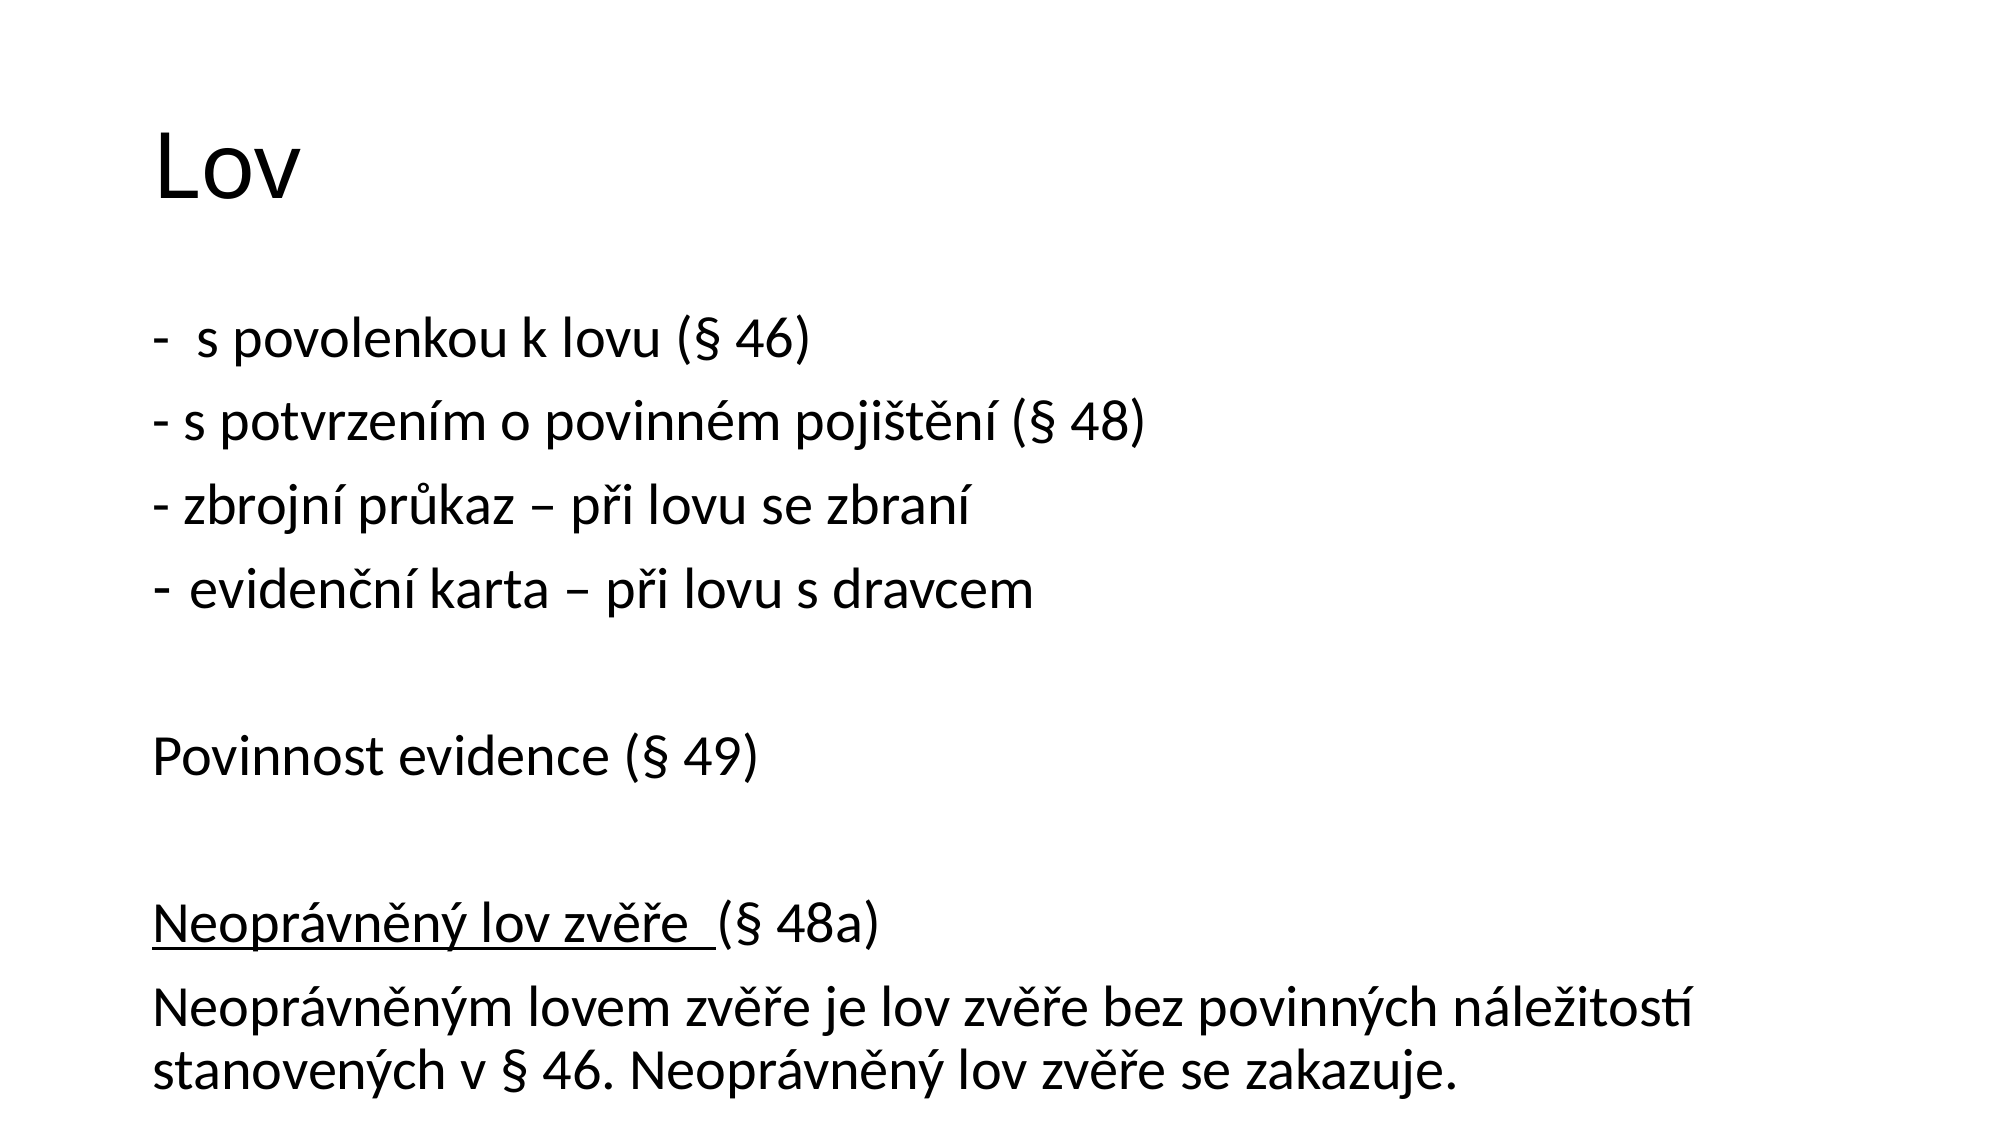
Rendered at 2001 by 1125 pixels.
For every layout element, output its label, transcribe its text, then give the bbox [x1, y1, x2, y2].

title Lov [137, 59, 1863, 278]
list - s povolenkou k lovu (§ 46) - s potvrzením o povinném pojištění (§ 48) - zbrojní průkaz – při lovu se zbraní evidenční karta – při lovu s dravcem Povinnost evidence (§ 49) Neoprávněný lov zvěře (§ 48a) Neoprávněným lovem zvěře je lov zvěře bez povinných náležitostí stanovených v § 46. Neoprávněný lov zvěře se zakazuje. [137, 299, 1863, 1125]
